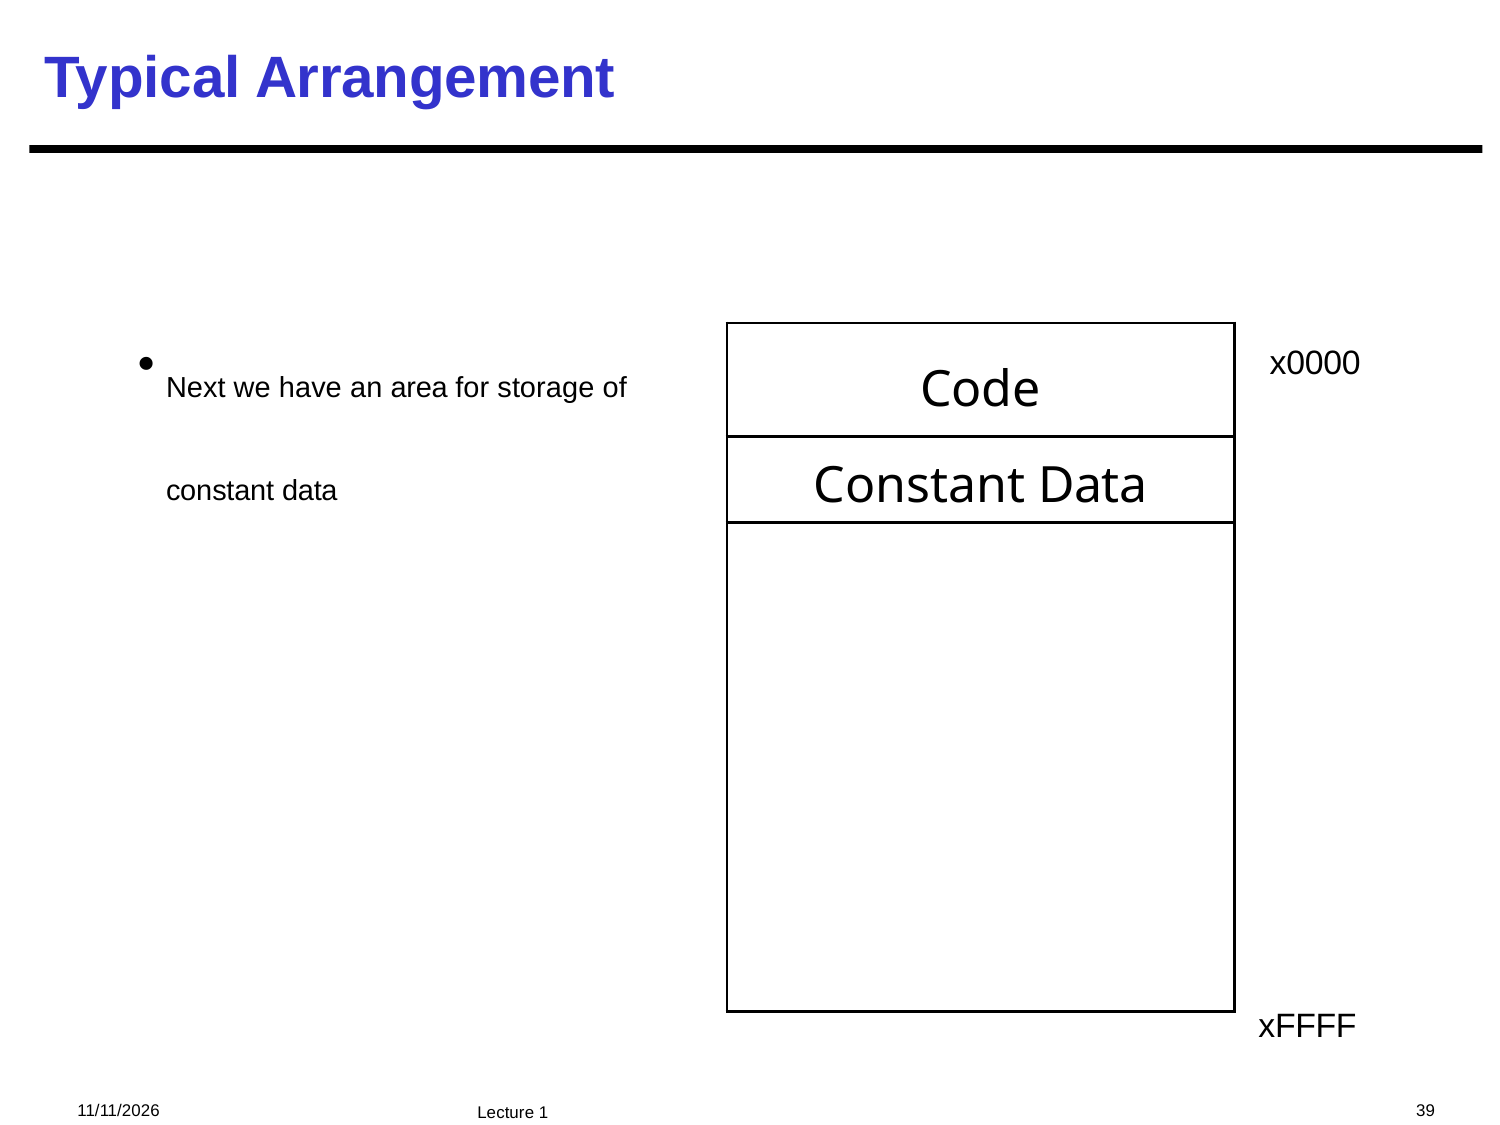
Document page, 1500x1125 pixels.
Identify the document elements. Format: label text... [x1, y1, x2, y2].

title Typical Arrangement [29, 11, 1480, 138]
text_box x0000 [1269, 299, 1407, 382]
footer Lecture 1 [462, 1074, 988, 1113]
text_box xFFFF [1258, 962, 1400, 1044]
table_cell [728, 524, 1233, 1010]
slide_number 39 [999, 1072, 1451, 1113]
table_header Code [728, 324, 1233, 435]
table_cell Constant Data [728, 438, 1233, 521]
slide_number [62, 1072, 438, 1113]
text_box Next we have an area for storage of constant data [135, 297, 703, 506]
